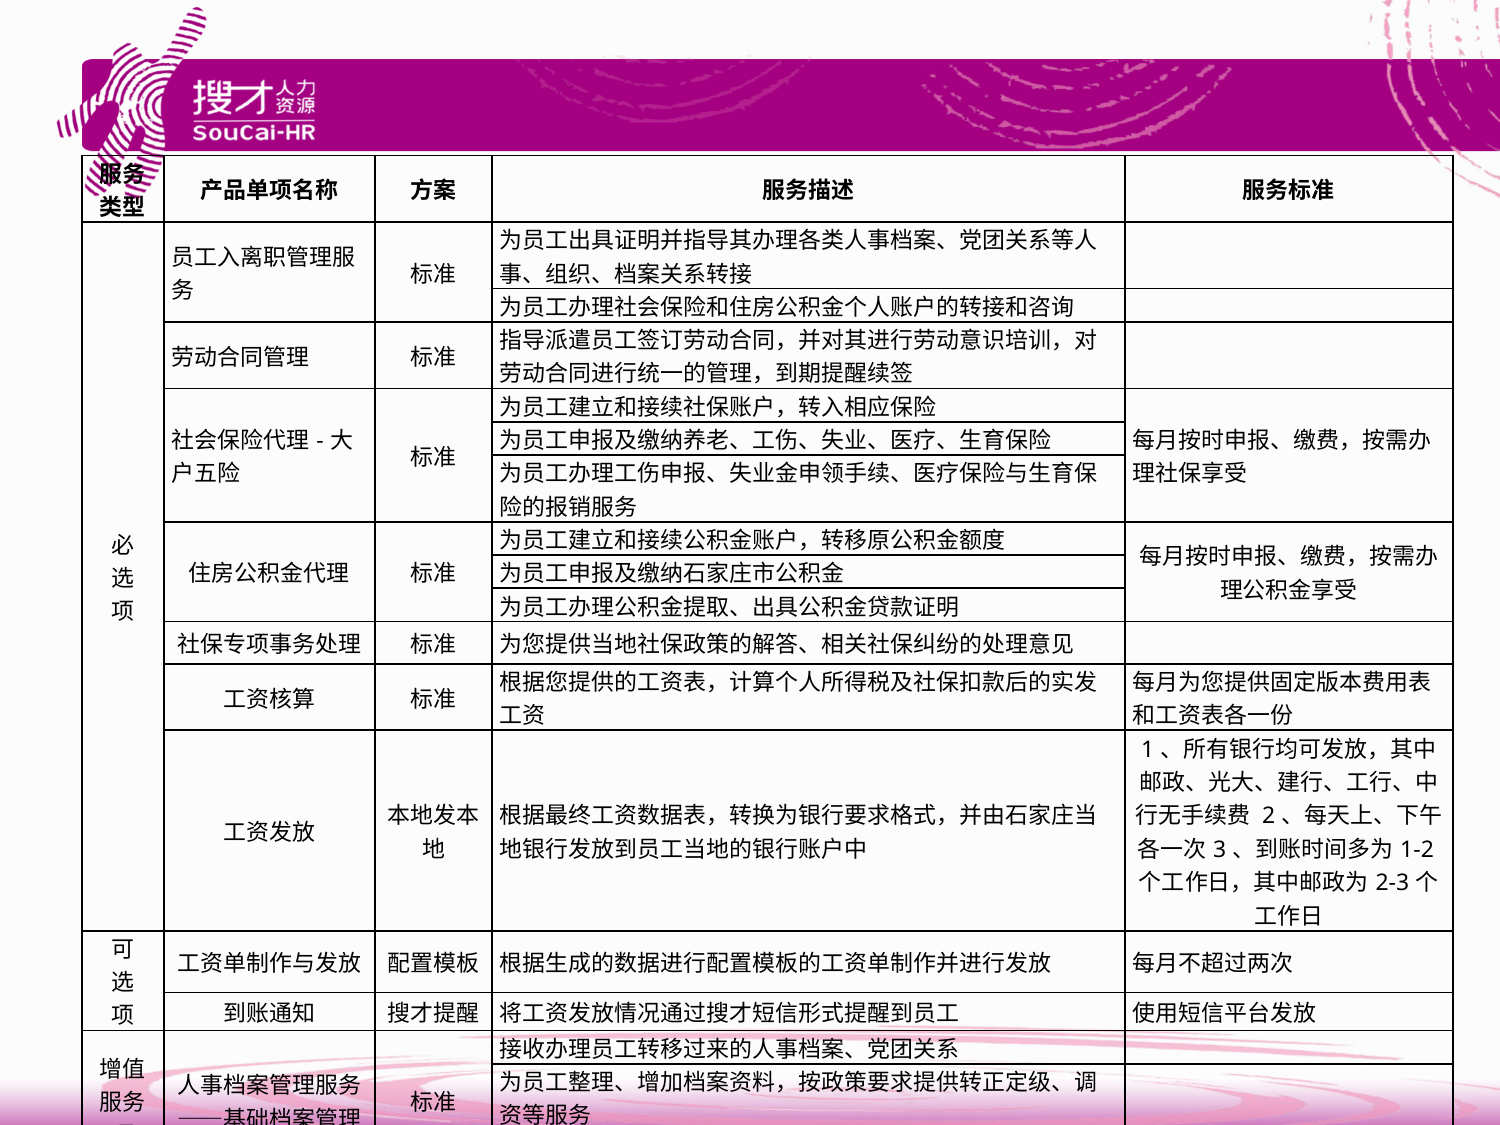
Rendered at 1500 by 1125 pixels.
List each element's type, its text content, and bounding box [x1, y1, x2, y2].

table_cell 工资发放 [165, 731, 374, 930]
table_header 产品单项名称 [165, 156, 374, 221]
table_header 服务类型 [83, 156, 163, 221]
table_cell 搜才提醒 [376, 993, 491, 1030]
table_header 服务标准 [1126, 156, 1452, 221]
table_cell 标准 [376, 223, 491, 321]
table_cell 为员工建立和接续公积金账户，转移原公积金额度 [493, 523, 1124, 554]
table_cell 标准 [376, 665, 491, 729]
table_cell 社保专项事务处理 [165, 622, 374, 663]
table_cell 为员工申报及缴纳石家庄市公积金 [493, 556, 1124, 587]
table_cell 必 选 项 [83, 223, 163, 930]
table_cell 工资单制作与发放 [165, 932, 374, 992]
table_cell 标准 [376, 622, 491, 663]
table_cell 1、所有银行均可发放，其中邮政、光大、建行、工行、中行无手续费 2、每天上、下午各一次3、到账时间多为1-2个工作日，其中邮政为2-3个工作日 [1126, 731, 1452, 930]
table_cell [1126, 289, 1452, 321]
table_cell 为您提供当地社保政策的解答、相关社保纠纷的处理意见 [493, 622, 1124, 663]
table_cell 配置模板 [376, 932, 491, 992]
table_cell 到账通知 [165, 993, 374, 1030]
table_cell 增值服务项 [83, 1031, 163, 1125]
table_cell 工资核算 [165, 665, 374, 729]
table_cell 本地发本地 [376, 731, 491, 930]
table_header 服务描述 [493, 156, 1124, 221]
table_cell [1126, 323, 1452, 388]
table_cell [1126, 622, 1452, 663]
table_cell 将工资发放情况通过搜才短信形式提醒到员工 [493, 993, 1124, 1030]
picture [0, 0, 1500, 1125]
table_cell 为员工办理公积金提取、出具公积金贷款证明 [493, 589, 1124, 621]
table_cell 社会保险代理-大户五险 [165, 389, 374, 521]
table_cell 为员工办理社会保险和住房公积金个人账户的转接和咨询 [493, 289, 1124, 321]
table_cell 指导派遣员工签订劳动合同，并对其进行劳动意识培训，对劳动合同进行统一的管理，到期提醒续签 [493, 323, 1124, 388]
table_cell 劳动合同管理 [165, 323, 374, 388]
table_cell 可 选 项 [83, 932, 163, 1030]
table_cell [1126, 1031, 1452, 1063]
table_cell 住房公积金代理 [165, 523, 374, 621]
table_cell 根据您提供的工资表，计算个人所得税及社保扣款后的实发工资 [493, 665, 1124, 729]
table_cell 标准 [376, 523, 491, 621]
table_cell 每月按时申报、缴费，按需办理公积金享受 [1126, 523, 1452, 621]
table_cell 标准 [376, 1031, 491, 1125]
table_cell 为员工建立和接续社保账户，转入相应保险 [493, 389, 1124, 421]
table_cell 每月不超过两次 [1126, 932, 1452, 992]
table_cell 为员工整理、增加档案资料，按政策要求提供转正定级、调资等服务 [493, 1065, 1124, 1125]
table_cell 人事档案管理服务——基础档案管理 [165, 1031, 374, 1125]
table_cell 使用短信平台发放 [1126, 993, 1452, 1030]
table_cell [1126, 1065, 1452, 1125]
table_header 方案 [376, 156, 491, 221]
table_cell 每月按时申报、缴费，按需办理社保享受 [1126, 389, 1452, 521]
table_cell 标准 [376, 389, 491, 521]
table_cell 员工入离职管理服务 [165, 223, 374, 321]
table_cell 为员工出具证明并指导其办理各类人事档案、党团关系等人事、组织、档案关系转接 [493, 223, 1124, 288]
table_cell 每月为您提供固定版本费用表和工资表各一份 [1126, 665, 1452, 729]
table_cell 为员工办理工伤申报、失业金申领手续、医疗保险与生育保险的报销服务 [493, 456, 1124, 521]
table_cell 接收办理员工转移过来的人事档案、党团关系 [493, 1031, 1124, 1063]
table_cell 根据最终工资数据表，转换为银行要求格式，并由石家庄当地银行发放到员工当地的银行账户中 [493, 731, 1124, 930]
table_cell 为员工申报及缴纳养老、工伤、失业、医疗、生育保险 [493, 423, 1124, 454]
table_cell 根据生成的数据进行配置模板的工资单制作并进行发放 [493, 932, 1124, 992]
table_cell 标准 [376, 323, 491, 388]
table_cell [1126, 223, 1452, 288]
